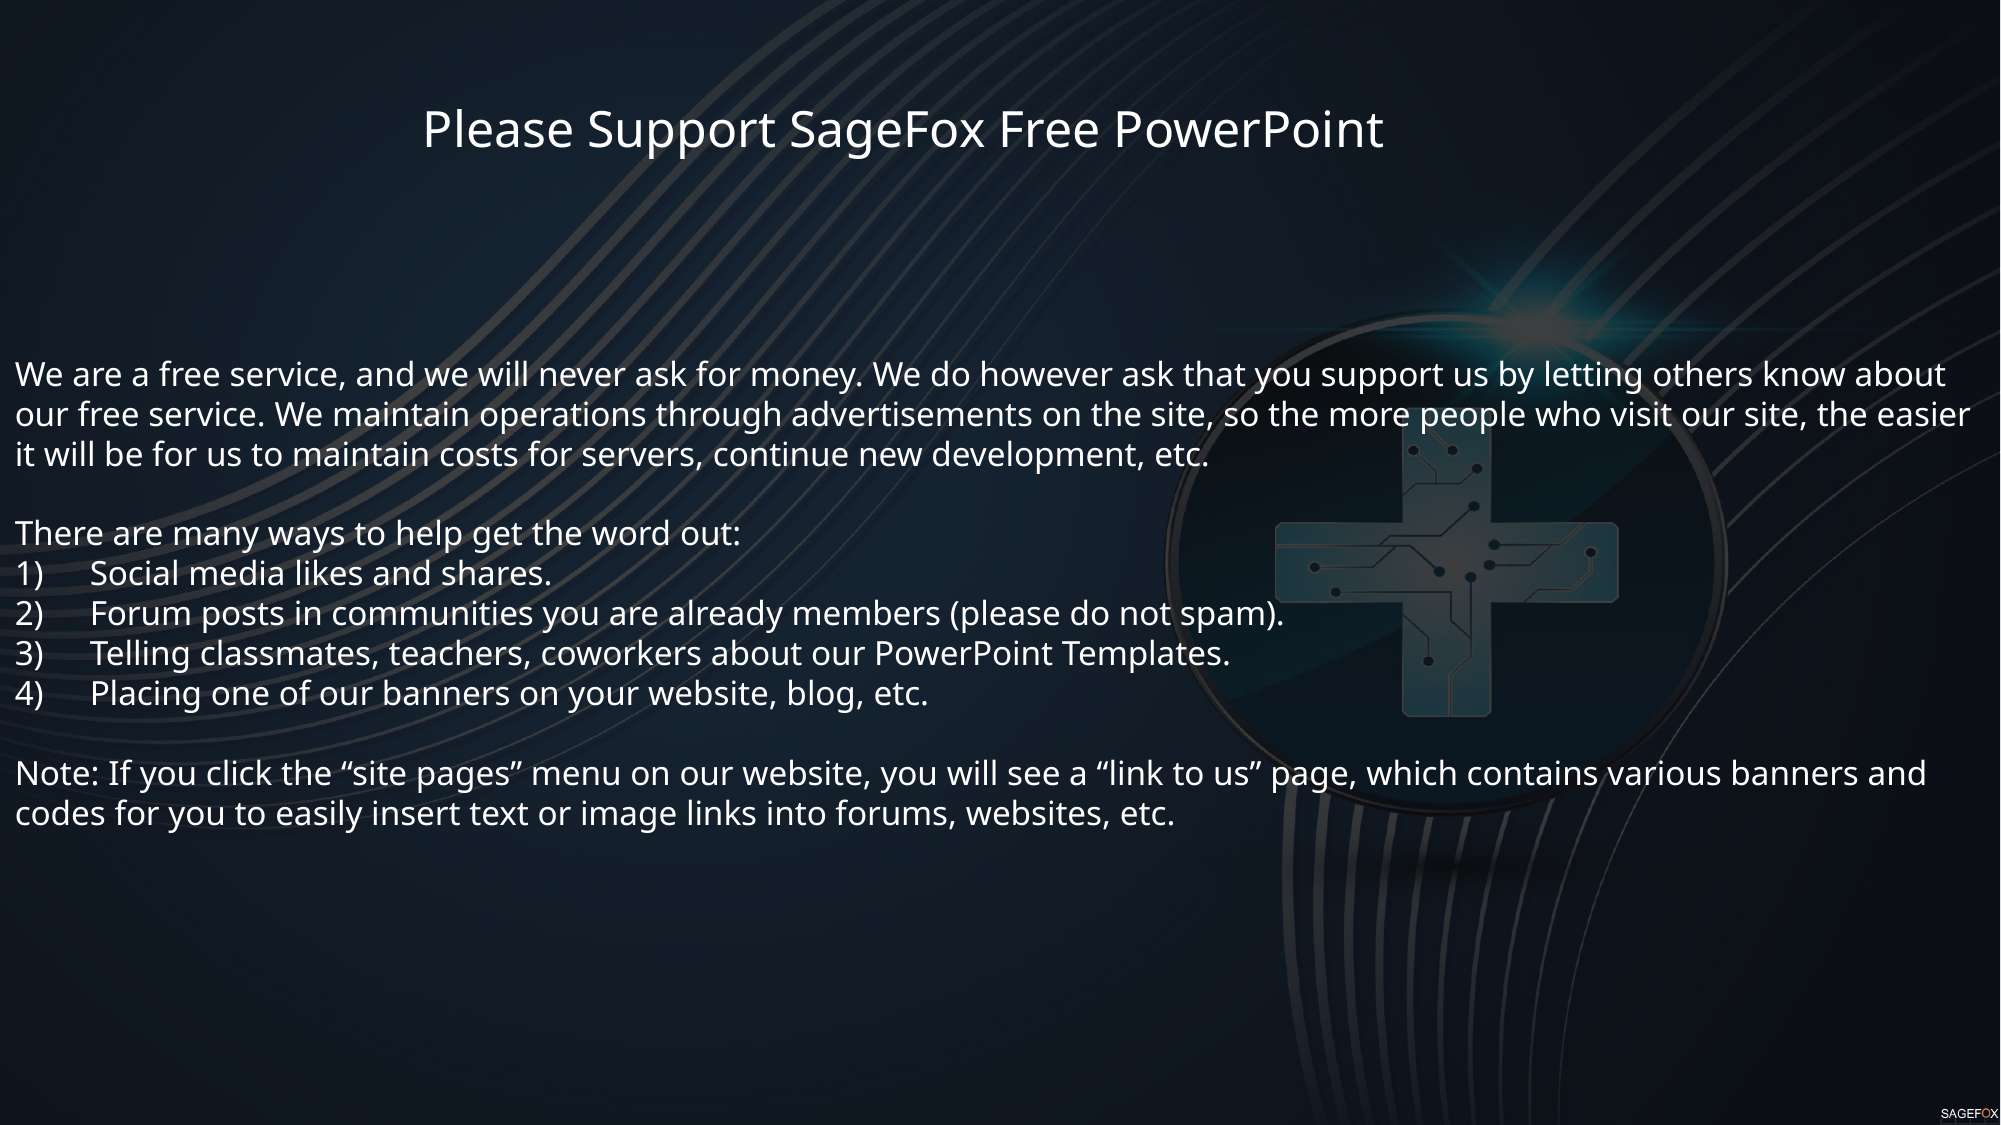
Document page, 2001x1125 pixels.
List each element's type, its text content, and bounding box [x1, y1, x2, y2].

text_box We are a free service, and we will never ask for money. We do however ask that you support us by letting others know about our free service. We maintain operations through advertisements on the site, so the more people who visit our site, the easier it will be for us to maintain costs for servers, continue new development, etc. There are many ways to help get the word out: Social media likes and shares. Forum posts in communities you are already members (please do not spam). Telling classmates, teachers, coworkers about our PowerPoint Templates. Placing one of our banners on your website, blog, etc. Note: If you click the “site pages” menu on our website, you will see a “link to us” page, which contains various banners and codes for you to easily insert text or image links into forums, websites, etc. [0, 0, 2000, 1125]
title Please Support SageFox Free PowerPoint [363, 72, 1444, 190]
